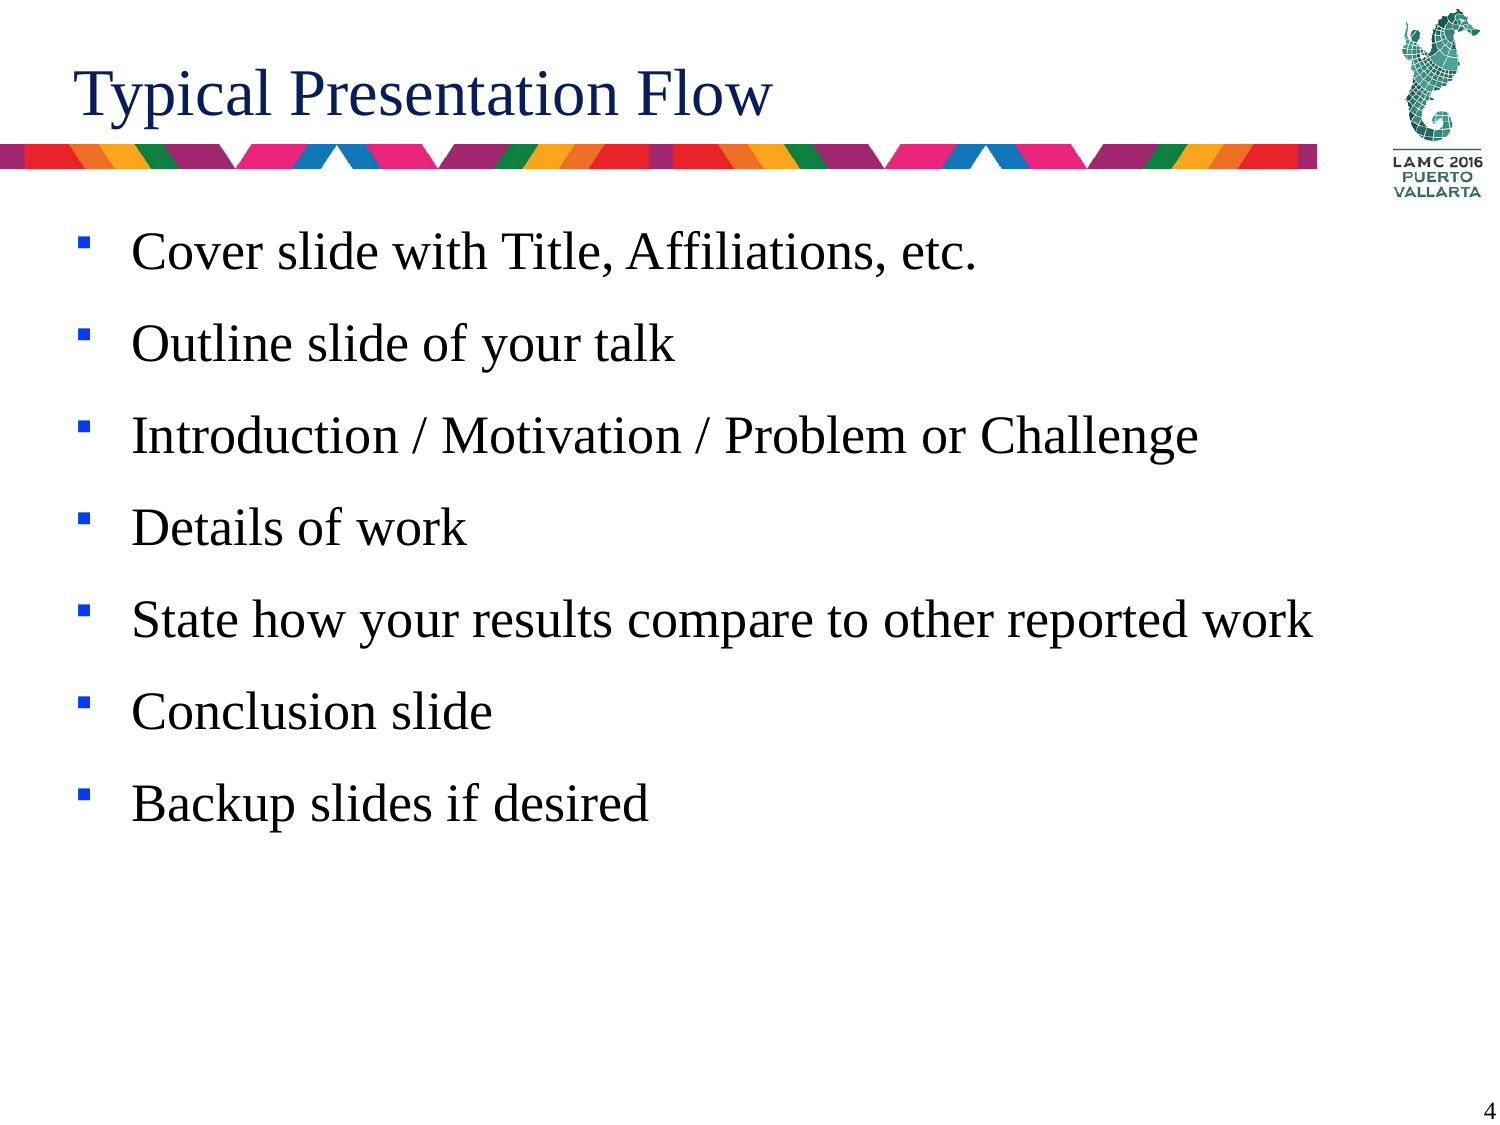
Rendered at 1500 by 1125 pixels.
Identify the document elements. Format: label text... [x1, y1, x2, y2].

picture [0, 144, 1317, 169]
title Typical Presentation Flow [58, 28, 1360, 137]
picture [1383, 0, 1488, 208]
list Cover slide with Title, Affiliations, etc. Outline slide of your talk Introduction / Motivation / Problem or Challenge Details of work State how your results compare to other reported work Conclusion slide Backup slides if desired [40, 207, 1448, 880]
